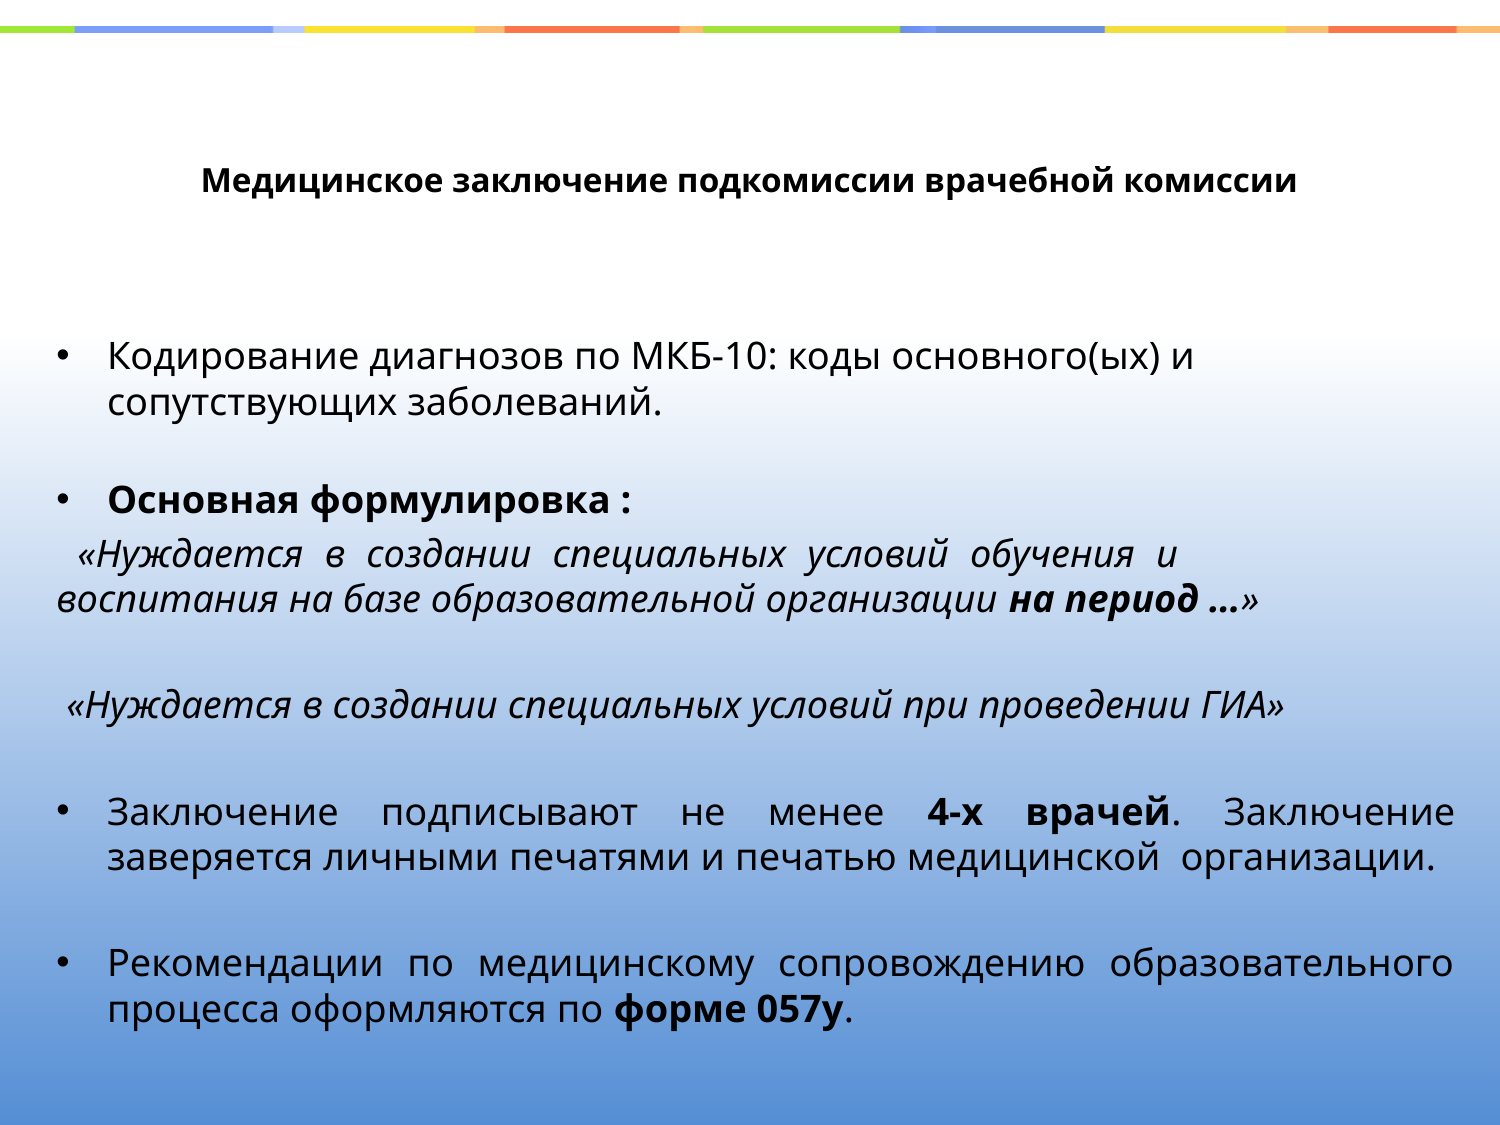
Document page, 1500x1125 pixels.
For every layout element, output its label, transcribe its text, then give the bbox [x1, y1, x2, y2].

title Медицинское заключение подкомиссии врачебной комиссии [41, 125, 1459, 233]
picture [0, 26, 1500, 35]
list Кодирование диагнозов по МКБ-10: коды основного(ых) и сопутствующих заболеваний. Основная формулировка : «Нуждается в создании специальных условий обучения и воспитания на базе образовательной организации на период …» «Нуждается в создании специальных условий при проведении ГИА» Заключение подписывают не менее 4-х врачей. Заключение заверяется личными печатями и печатью медицинской организации. Рекомендации по медицинскому сопровождению образовательного процесса оформляются по форме 057у. [41, 324, 1471, 1081]
